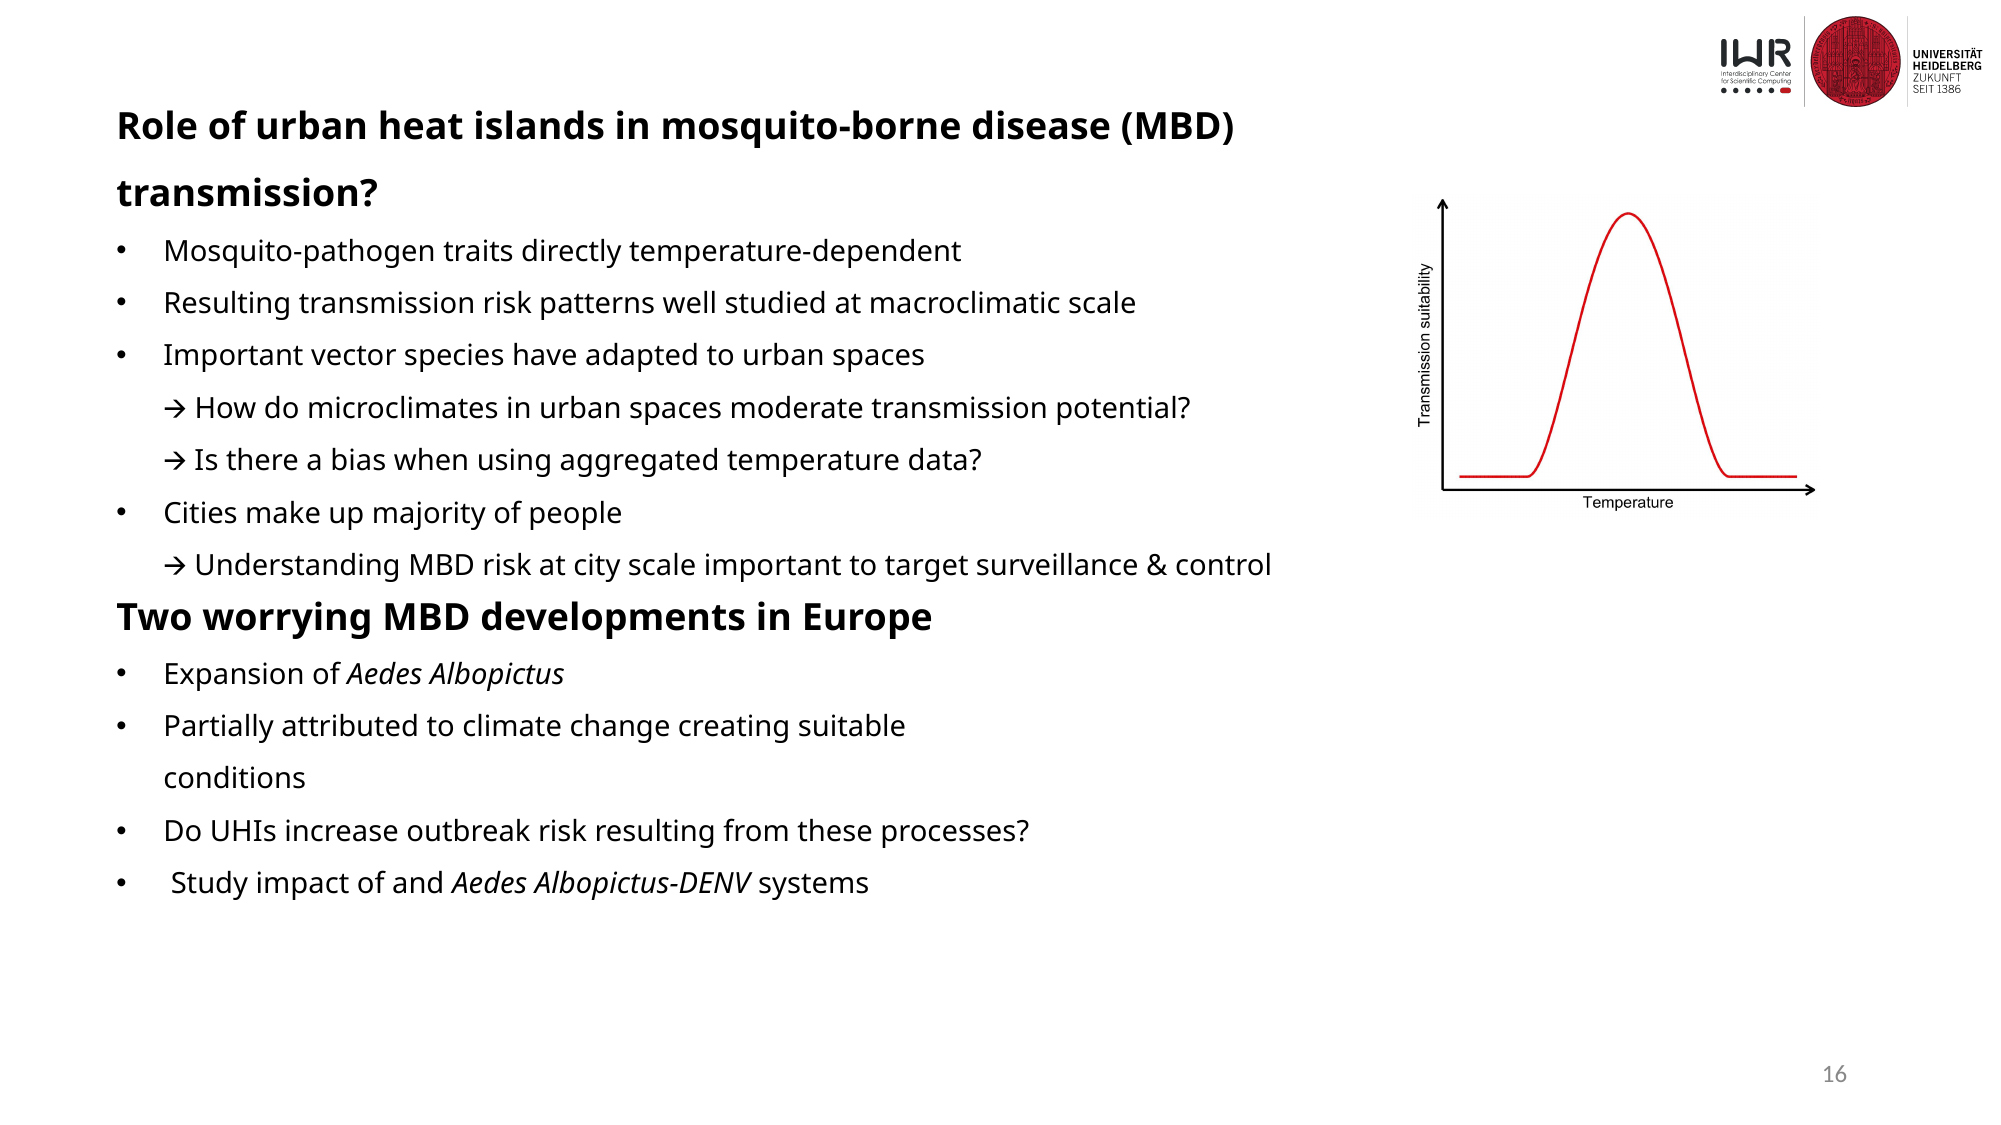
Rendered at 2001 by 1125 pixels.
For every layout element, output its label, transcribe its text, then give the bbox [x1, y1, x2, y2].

text_box Role of urban heat islands in mosquito-borne disease (MBD) transmission? Mosquito-pathogen traits directly temperature-dependent Resulting transmission risk patterns well studied at macroclimatic scale Important vector species have adapted to urban spaces 🡪 How do microclimates in urban spaces moderate transmission potential? 🡪 Is there a bias when using aggregated temperature data? Cities make up majority of people 🡪 Understanding MBD risk at city scale important to target surveillance & control [101, 71, 1495, 589]
picture [1701, 10, 1985, 112]
slide_number 16 [1412, 1042, 1863, 1103]
picture [1412, 194, 1820, 521]
text_box Two worrying MBD developments in Europe Expansion of Aedes Albopictus Partially attributed to climate change creating suitable conditions Do UHIs increase outbreak risk resulting from these processes? Study impact of and Aedes Albopictus-DENV systems [101, 589, 1071, 908]
